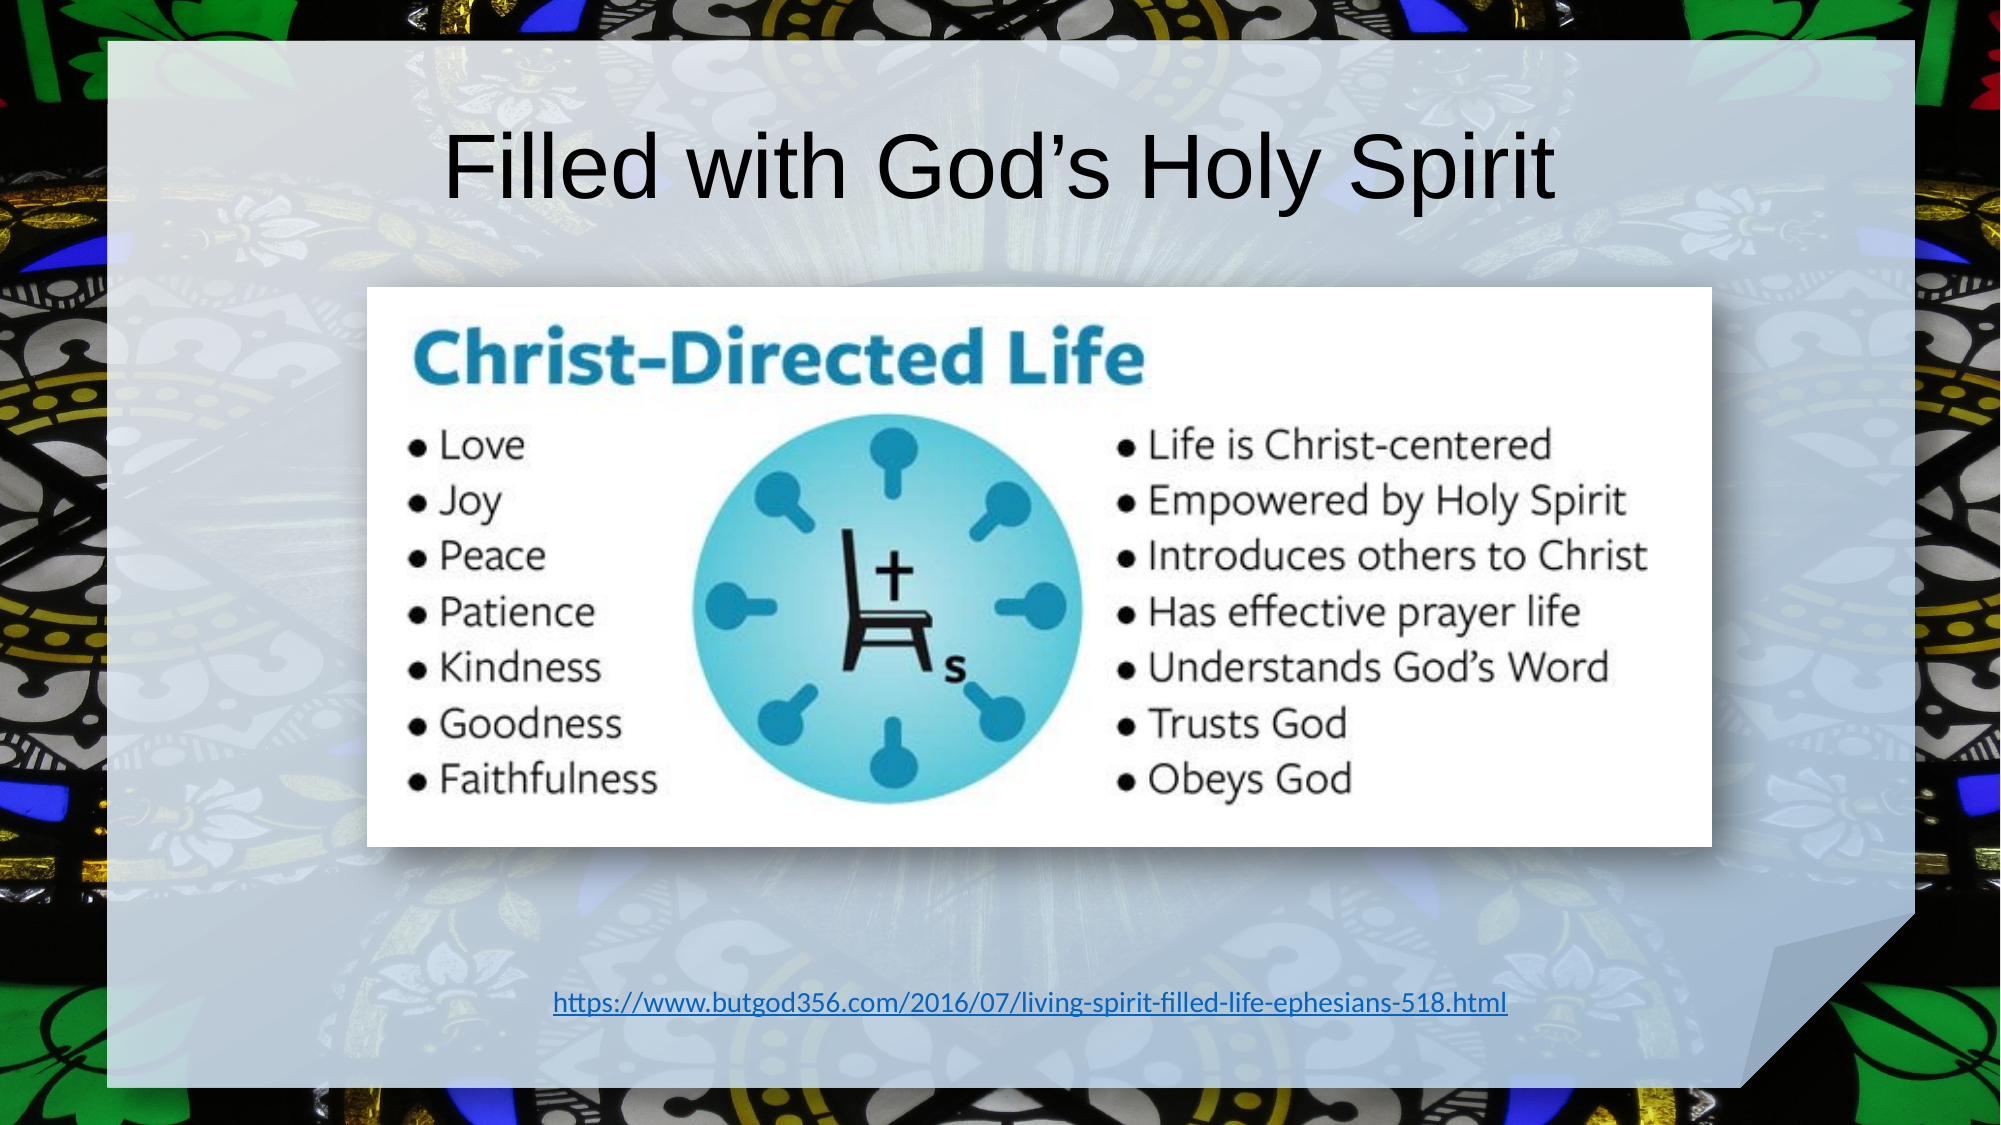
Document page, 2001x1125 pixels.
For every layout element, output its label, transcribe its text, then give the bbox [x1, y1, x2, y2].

title Filled with God’s Holy Spirit [137, 59, 1863, 278]
picture [0, 0, 2001, 1125]
text_box https://www.butgod356.com/2016/07/living-spirit-filled-life-ephesians-518.html [411, 975, 1650, 1061]
